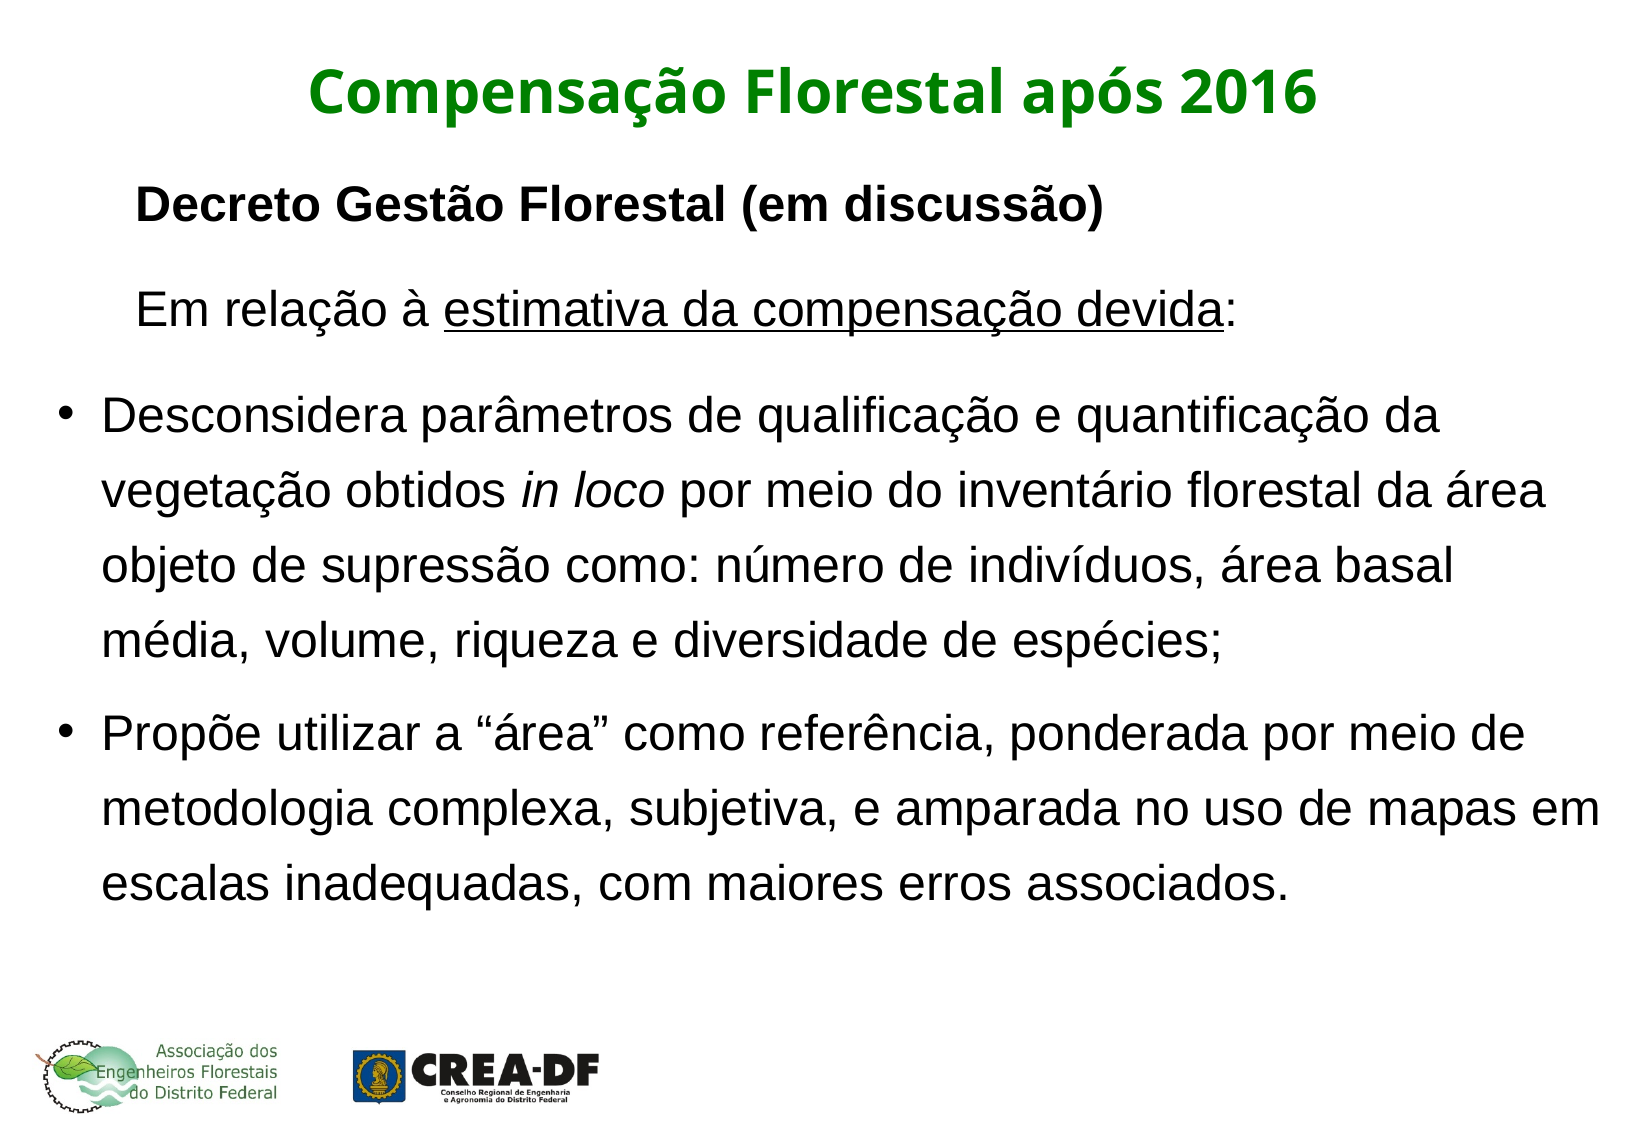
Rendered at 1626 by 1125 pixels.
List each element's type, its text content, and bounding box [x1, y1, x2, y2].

picture [32, 1037, 282, 1115]
picture [351, 1046, 600, 1106]
text_box Compensação Florestal após 2016 [0, 37, 1625, 143]
text_box Decreto Gestão Florestal (em discussão) Em relação à estimativa da compensação devida: Desconsidera parâmetros de qualificação e quantificação da vegetação obtidos in loco por meio do inventário florestal da área objeto de supressão como: número de indivíduos, área basal média, volume, riqueza e diversidade de espécies; Propõe utilizar a “área” como referência, ponderada por meio de metodologia complexa, subjetiva, e amparada no uso de mapas em escalas inadequadas, com maiores erros associados. [0, 149, 1625, 929]
